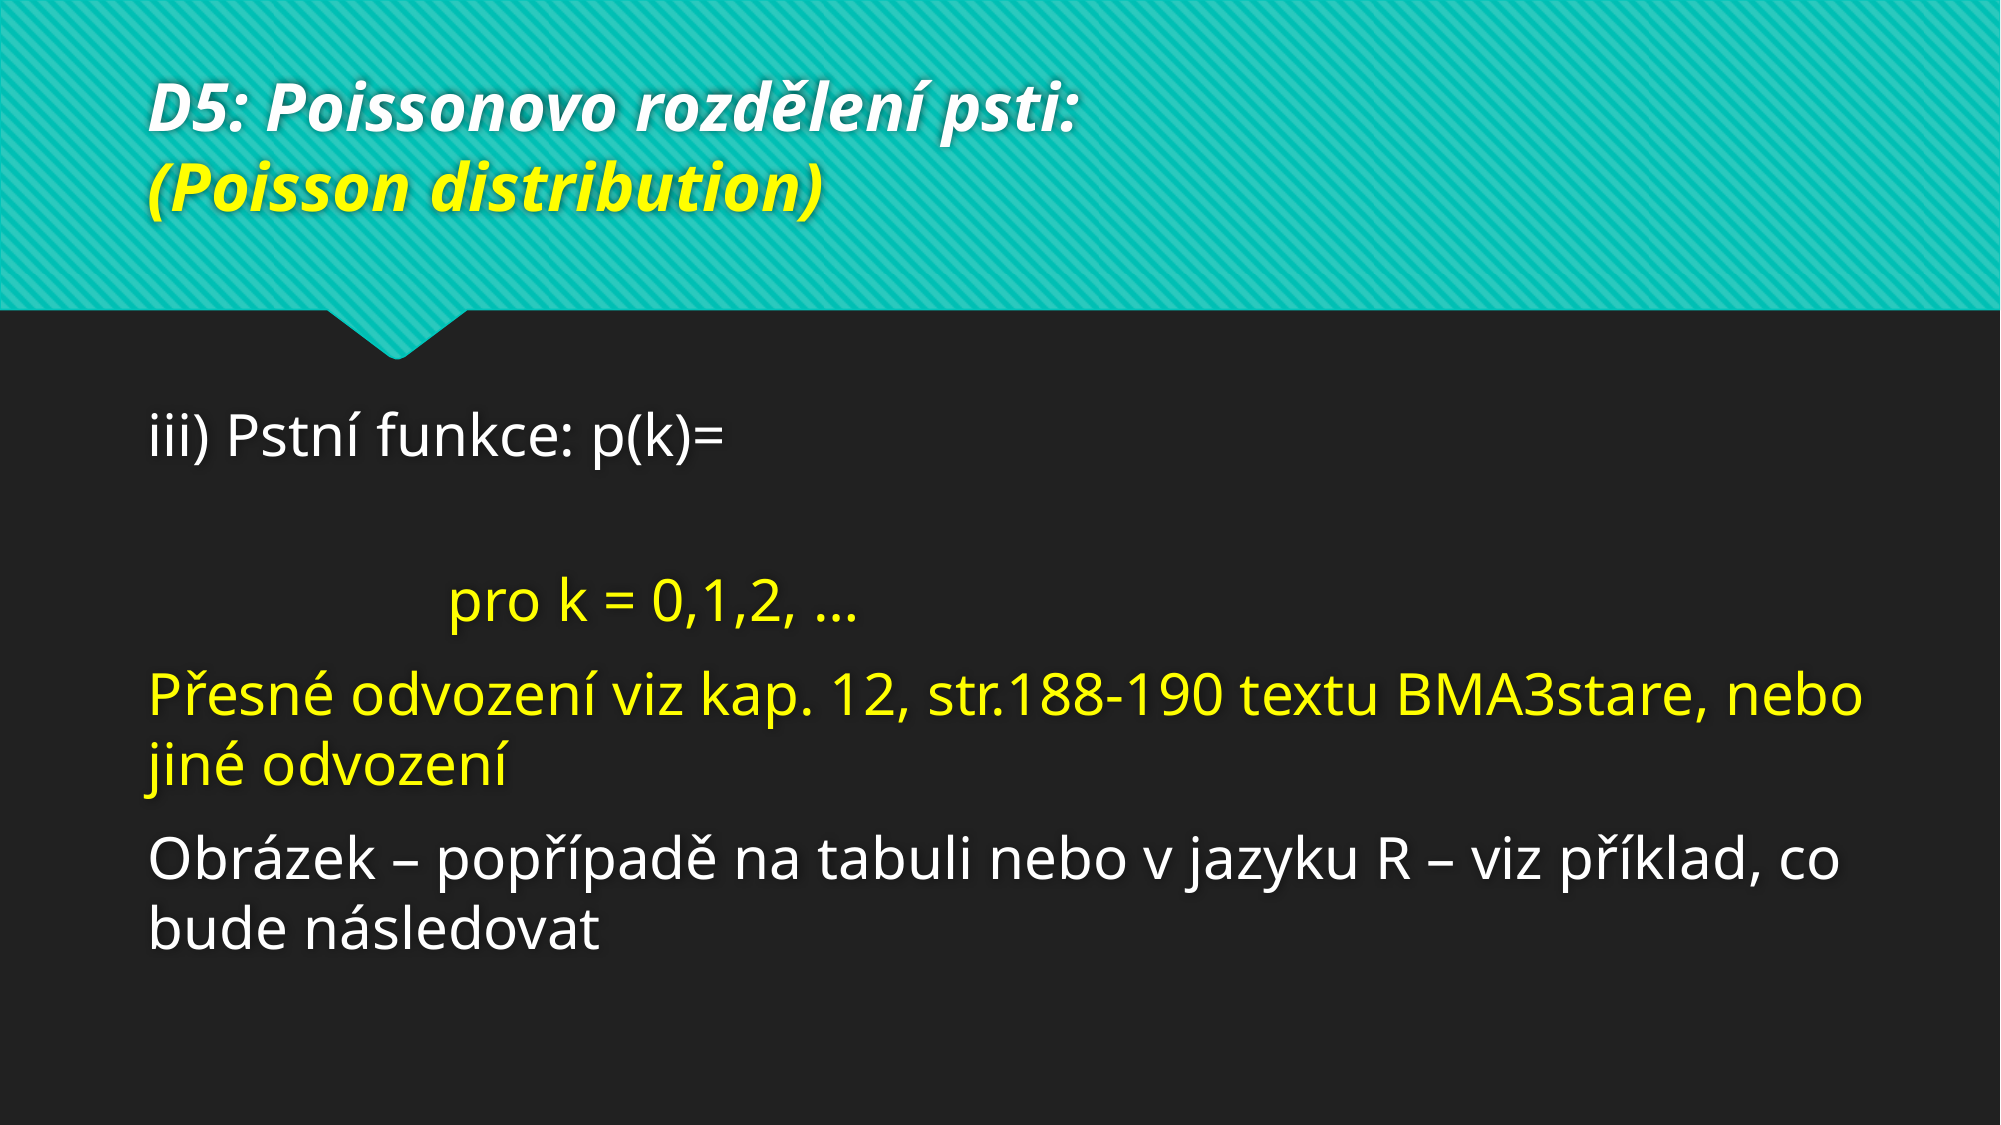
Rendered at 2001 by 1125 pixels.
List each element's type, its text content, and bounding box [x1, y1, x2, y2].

title D5: Poissonovo rozdělení psti: (Poisson distribution) [132, 73, 1868, 233]
